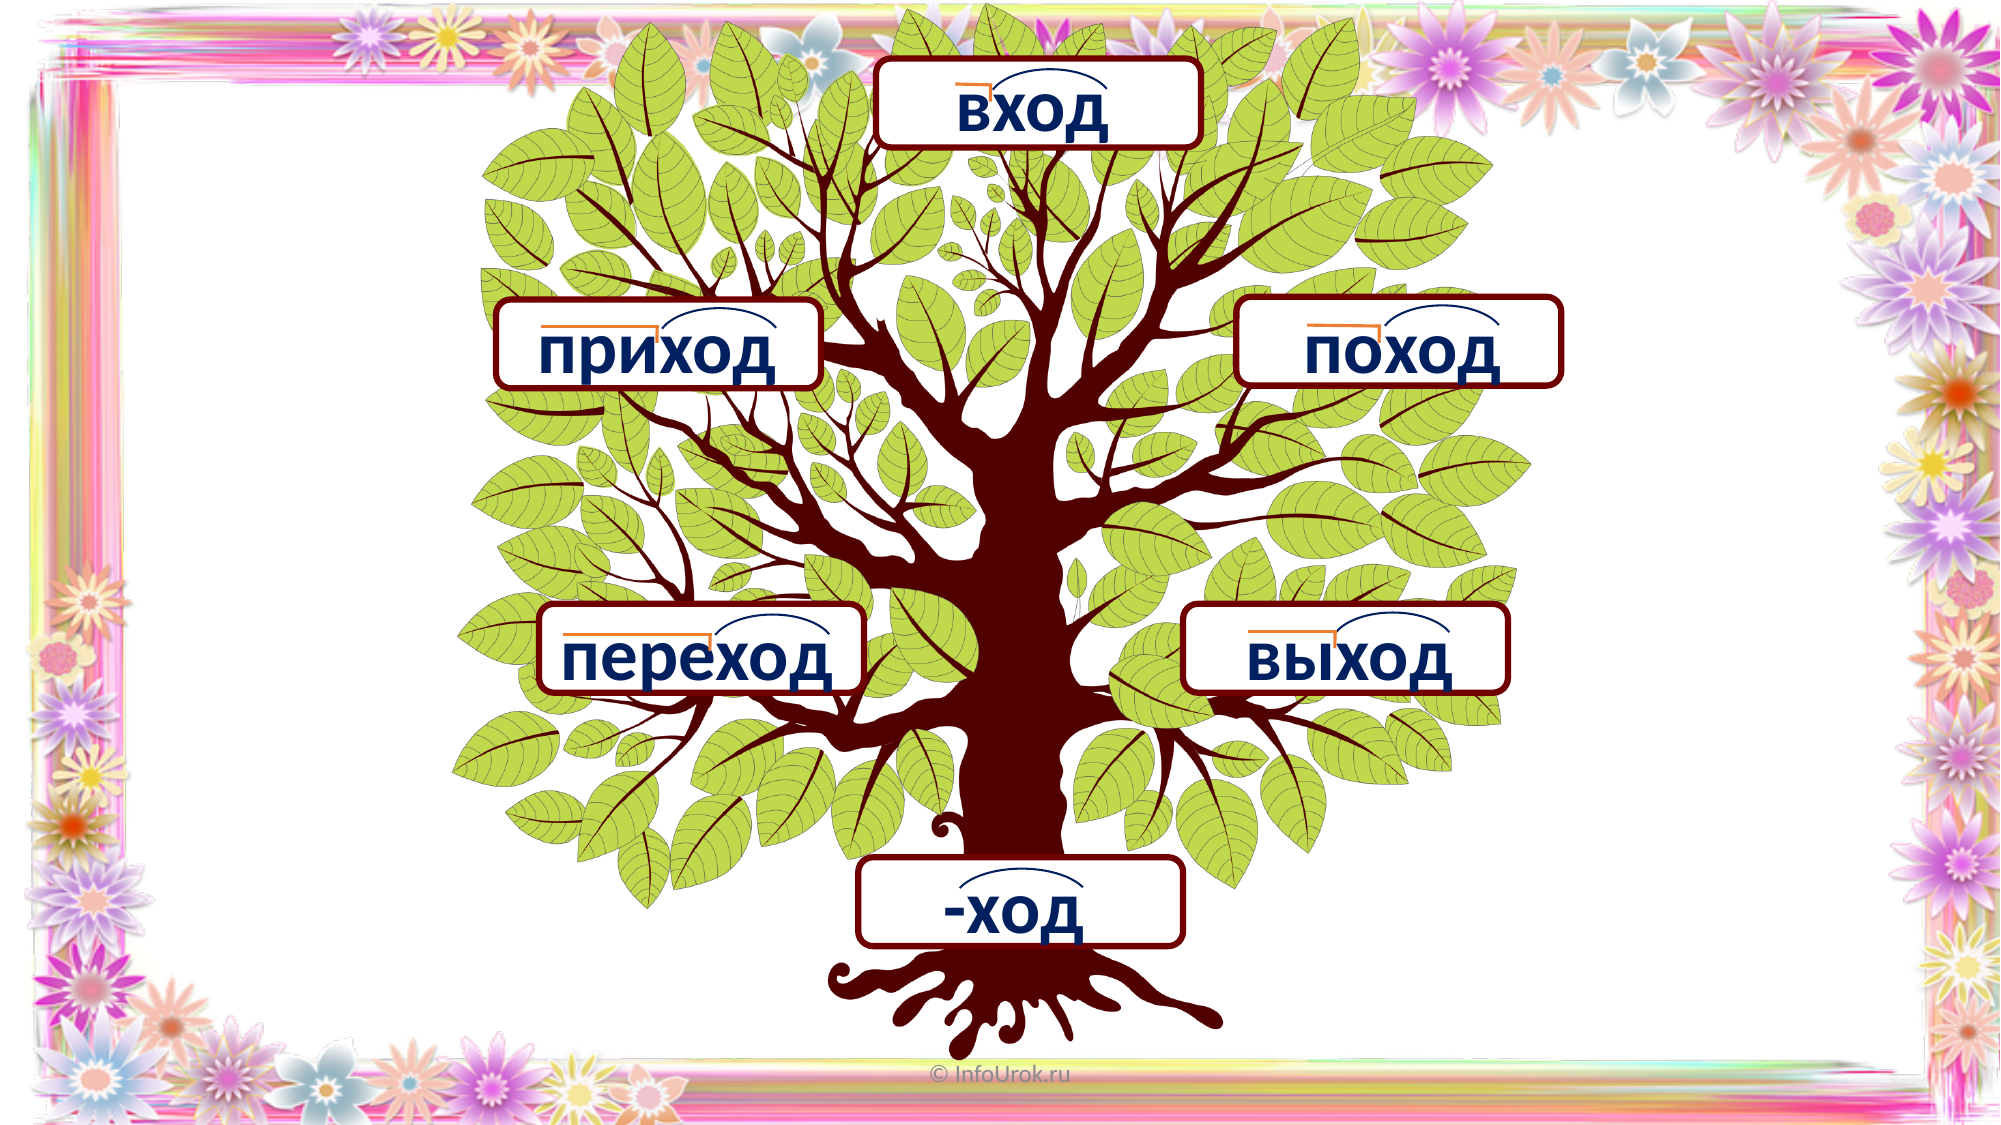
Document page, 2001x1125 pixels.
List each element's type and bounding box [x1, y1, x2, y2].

text_box [1247, 630, 1337, 649]
text_box [1307, 325, 1381, 343]
text_box [562, 633, 712, 651]
picture [24, 0, 2000, 1125]
text_box [955, 83, 993, 102]
text_box [540, 325, 659, 343]
